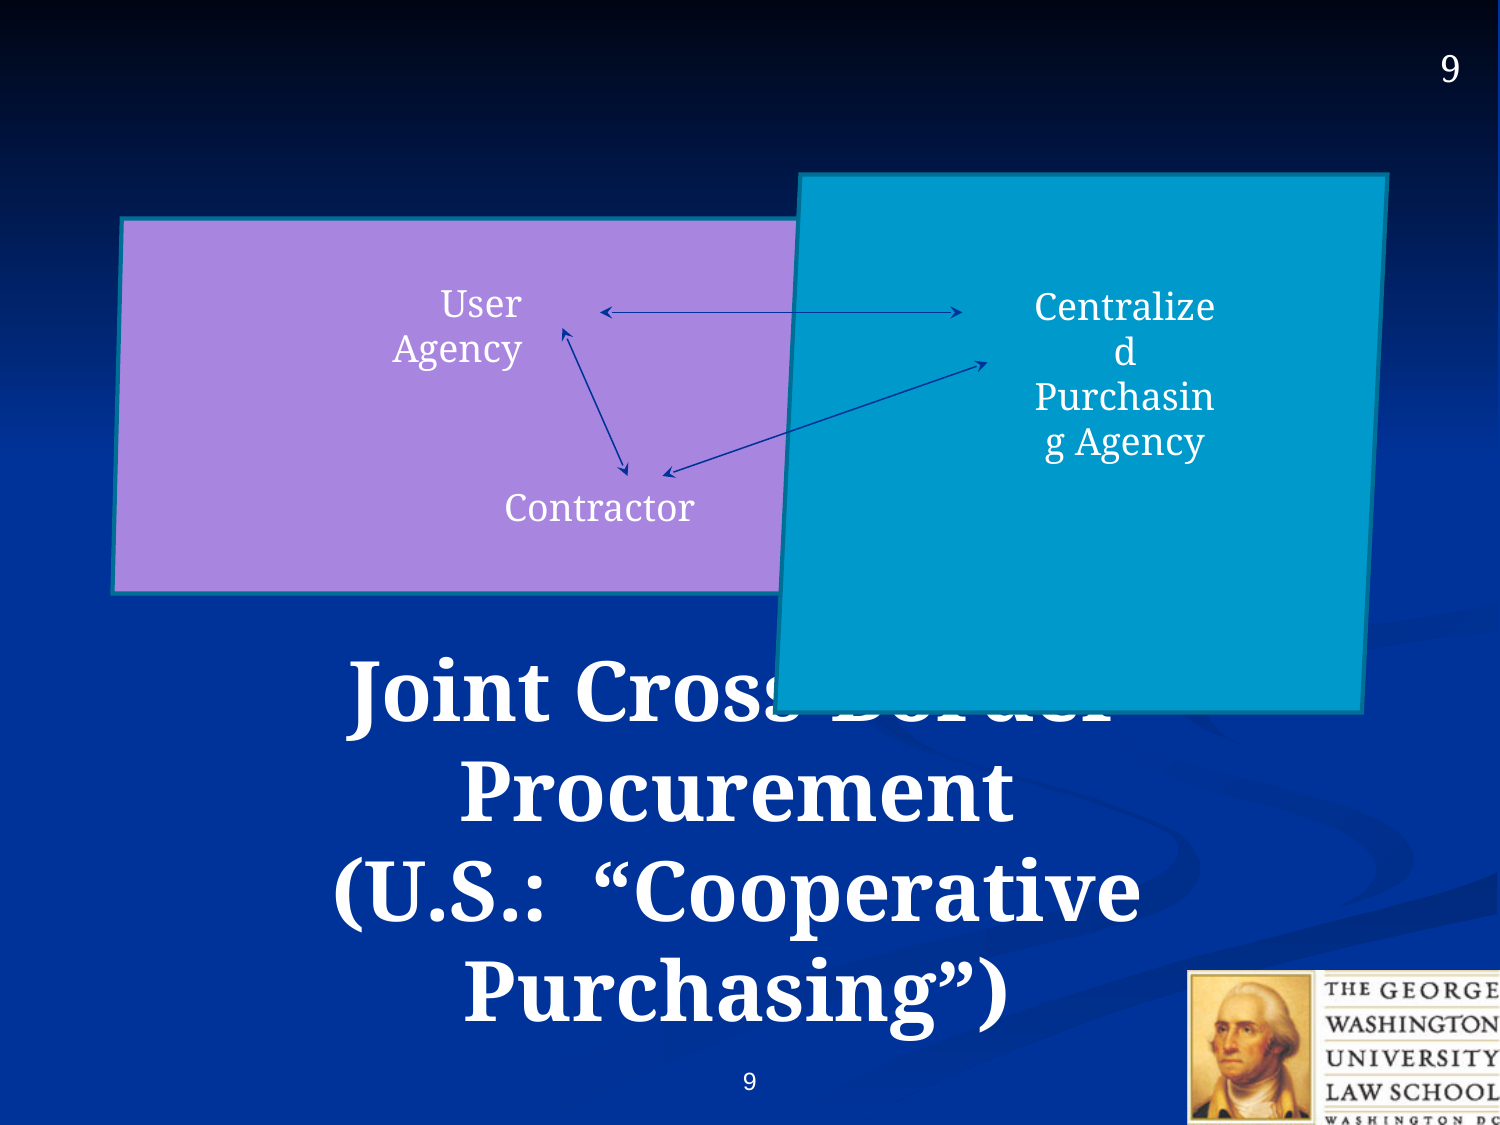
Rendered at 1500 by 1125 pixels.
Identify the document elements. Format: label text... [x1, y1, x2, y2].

text_box 9 [512, 1025, 988, 1104]
text_box Centralized Purchasing Agency [1012, 274, 1238, 427]
text_box User Agency [312, 272, 538, 333]
text_box Contractor [487, 476, 713, 537]
text_box [112, 218, 798, 594]
text_box [774, 174, 1388, 713]
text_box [662, 362, 988, 477]
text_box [562, 327, 628, 477]
title Joint Cross-Border Procurement (U.S.: “Cooperative Purchasing”) [62, 750, 1413, 926]
picture [1187, 970, 1500, 1125]
